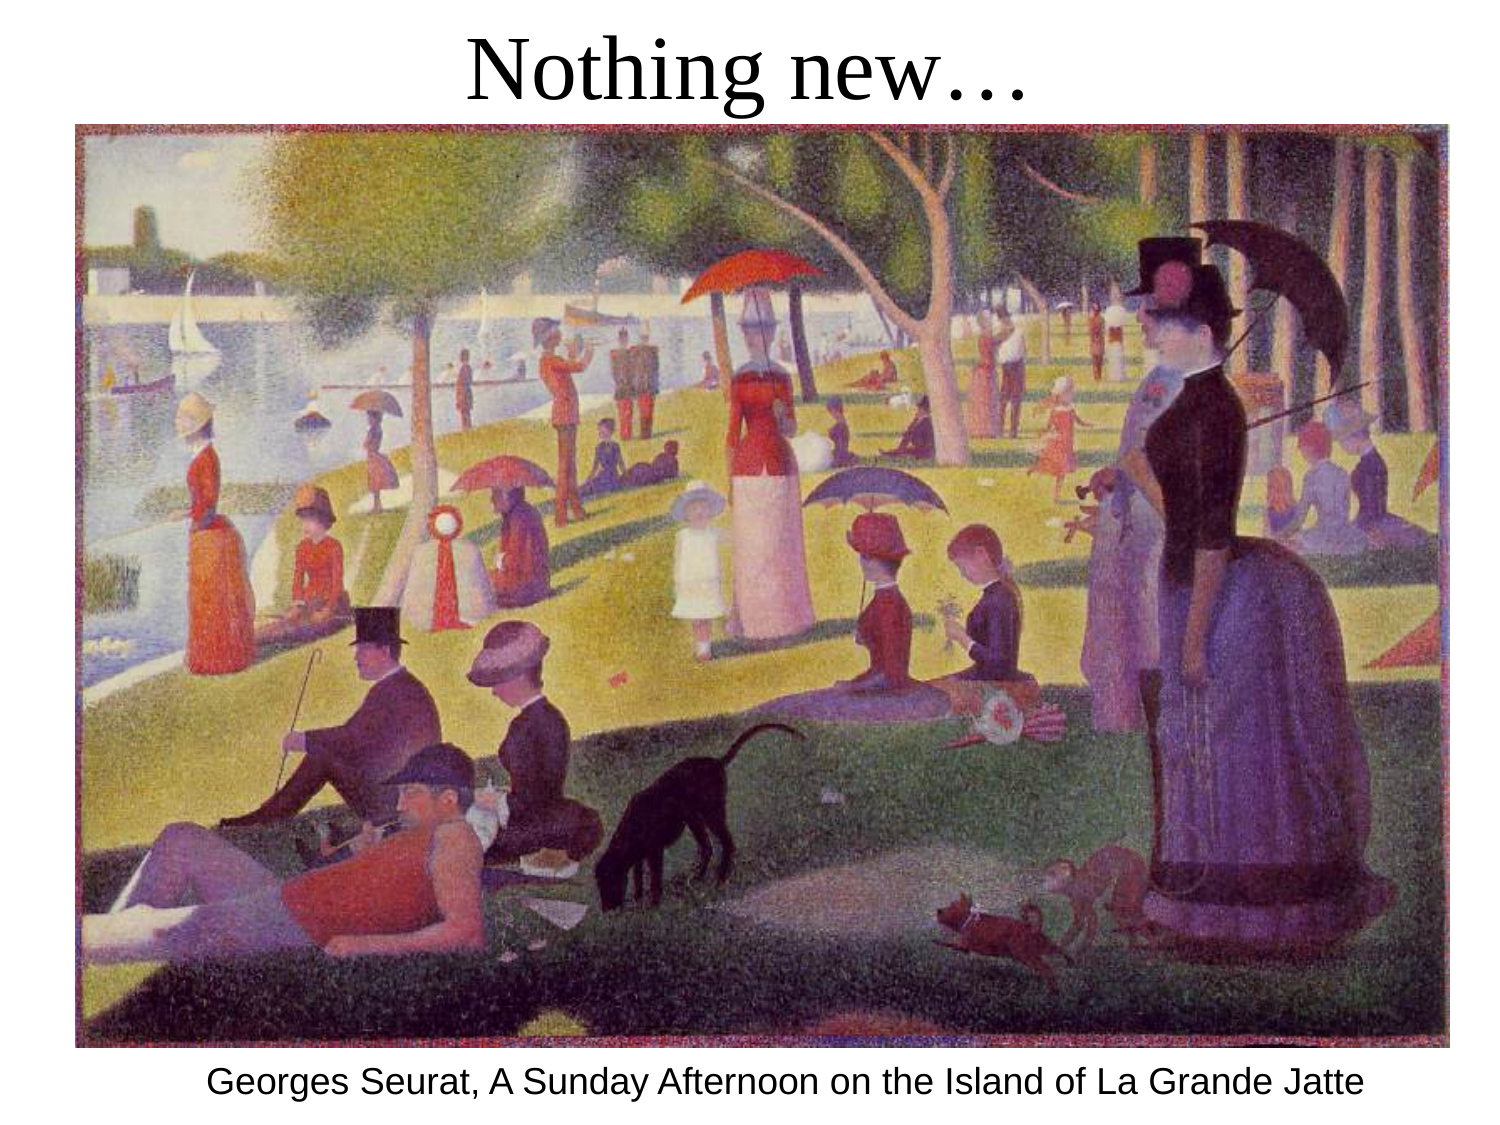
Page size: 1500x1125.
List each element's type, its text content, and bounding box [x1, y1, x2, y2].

picture [74, 124, 1451, 1048]
title Nothing new… [111, 0, 1388, 122]
text_box Georges Seurat, A Sunday Afternoon on the Island of La Grande Jatte [191, 1056, 1391, 1110]
